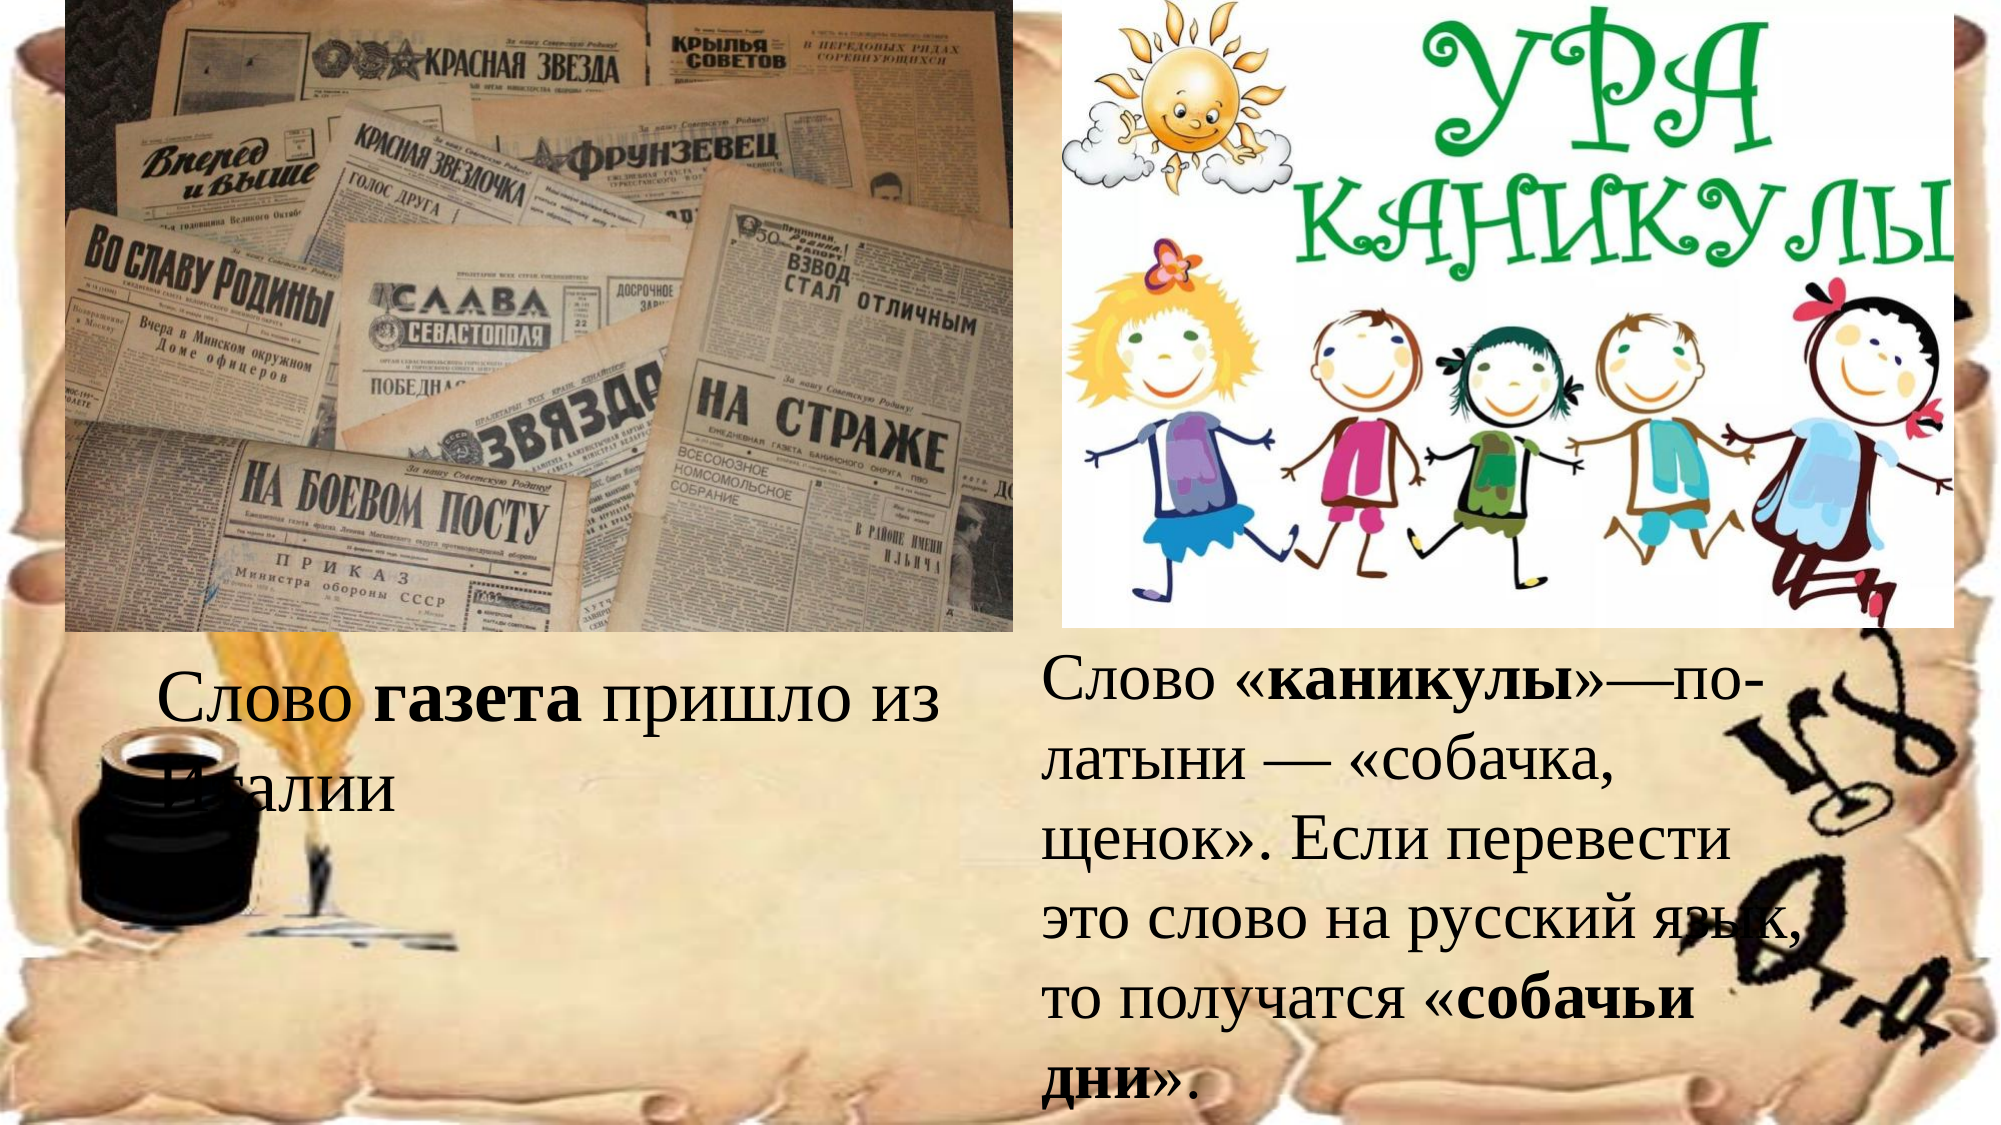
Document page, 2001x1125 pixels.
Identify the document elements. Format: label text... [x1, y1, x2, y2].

text_box Слово «каникулы»—по-латыни — «собачка, щенок». Если перевести это слово на русский язык, то получатся «собачьи дни». [1026, 625, 1844, 1120]
text_box Слово газета пришло из Италии [142, 639, 1019, 835]
picture [0, 0, 2001, 1125]
